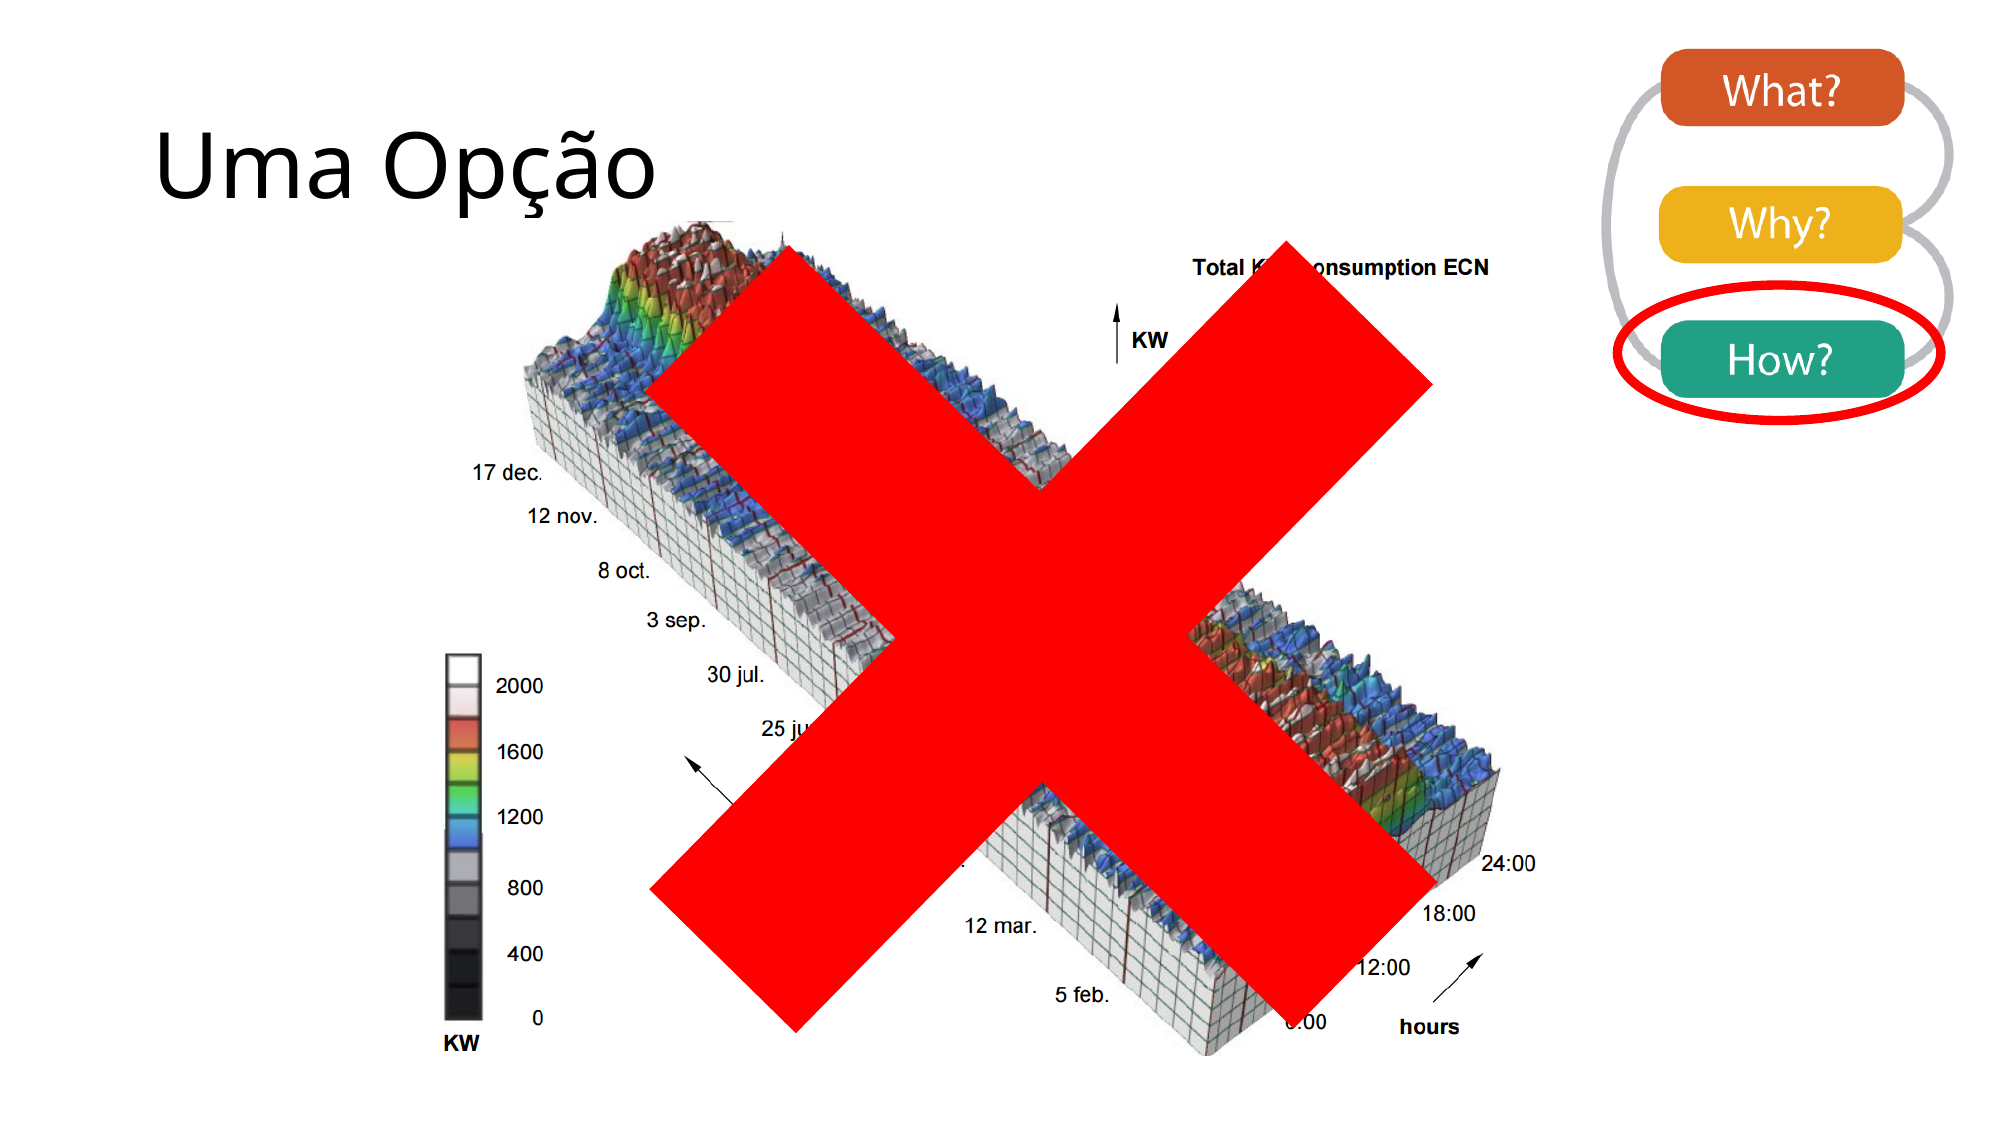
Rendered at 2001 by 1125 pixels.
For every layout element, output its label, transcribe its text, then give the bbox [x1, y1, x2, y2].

title Uma Opção [137, 59, 1558, 278]
picture [405, 27, 2000, 1056]
text_box [1688, 410, 1870, 422]
